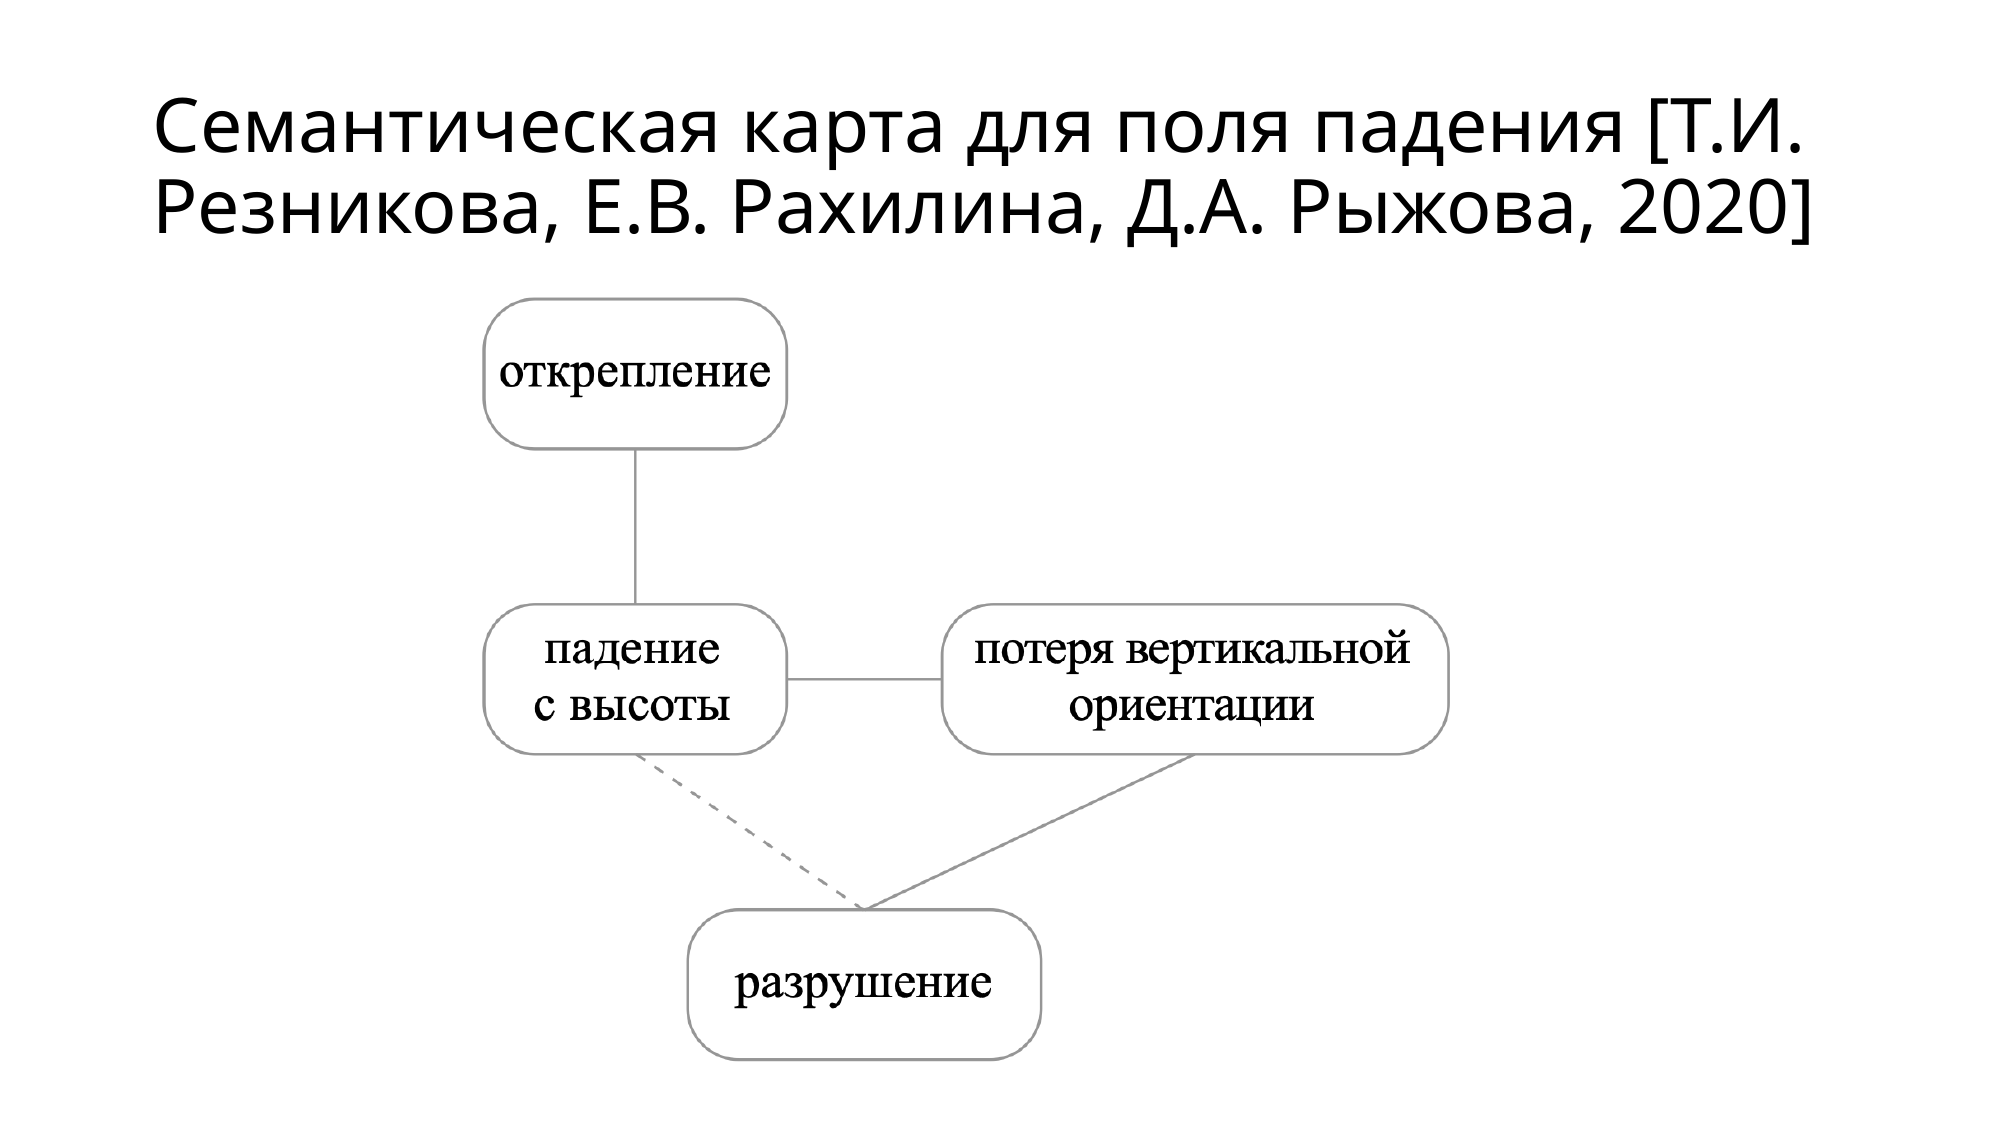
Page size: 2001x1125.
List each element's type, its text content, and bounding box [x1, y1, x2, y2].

title Семантическая карта для поля падения [Т.И. Резникова, Е.В. Рахилина, Д.А. Рыжова, 2020] [137, 59, 1863, 278]
picture [384, 251, 1550, 1094]
